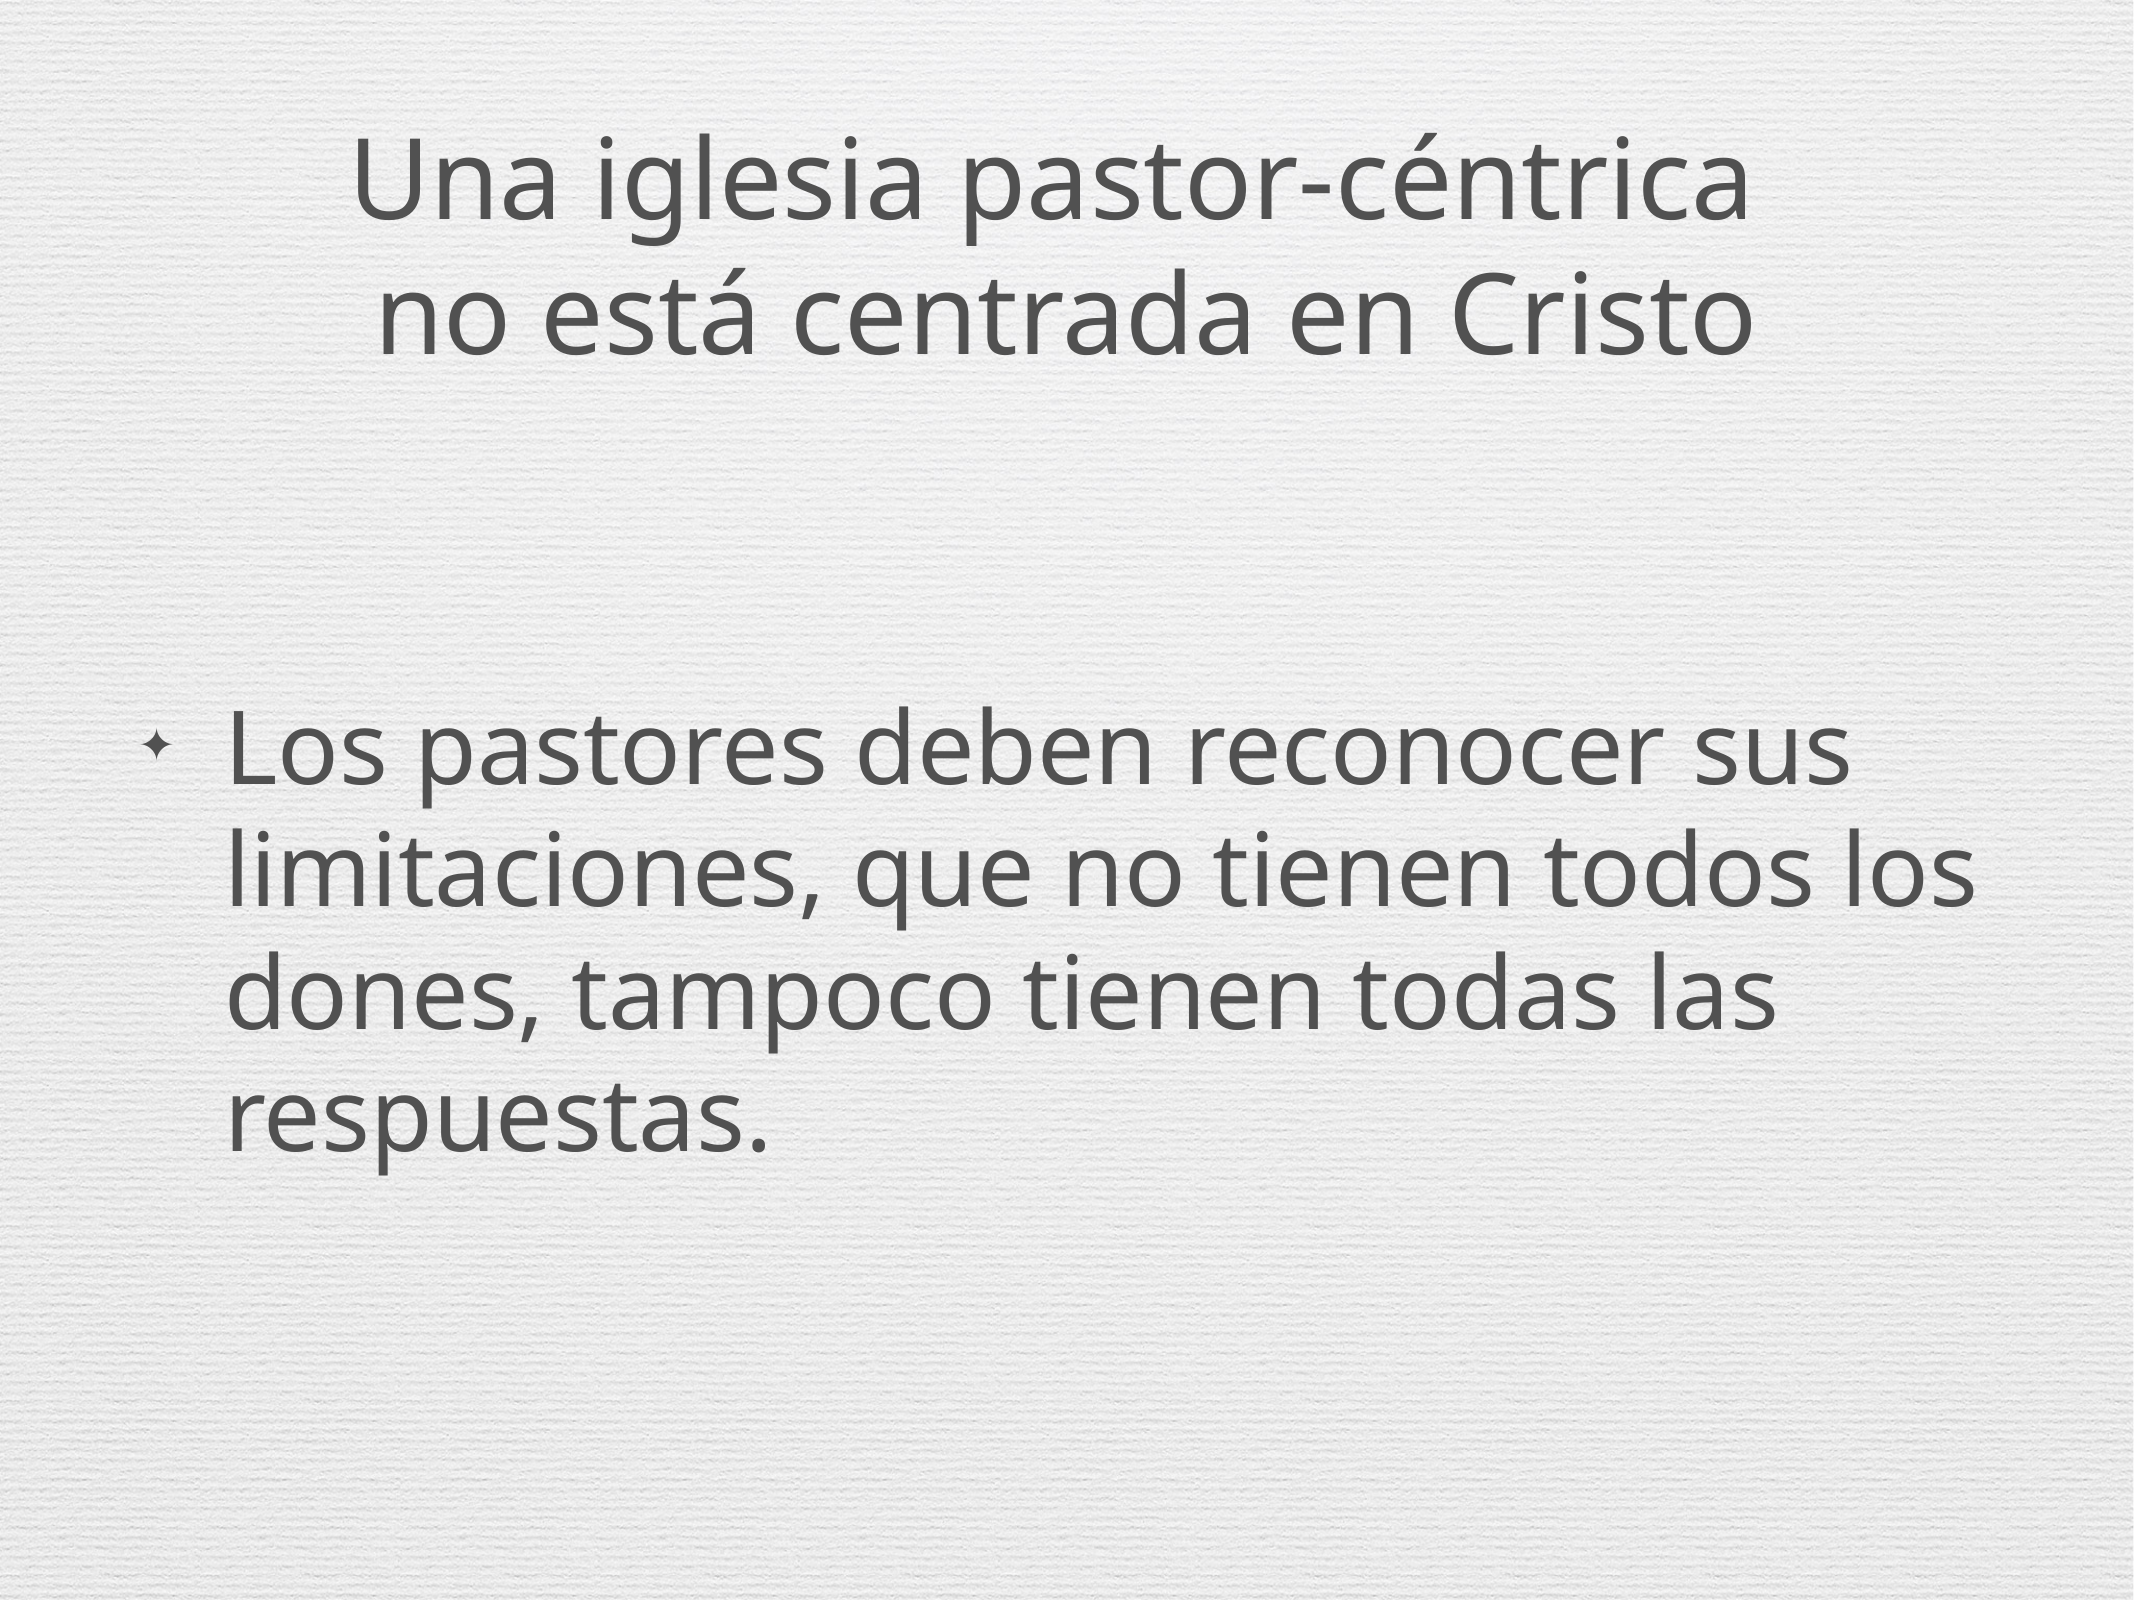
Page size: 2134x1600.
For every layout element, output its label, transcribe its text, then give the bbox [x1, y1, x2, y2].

list Los pastores deben reconocer sus limitaciones, que no tienen todos los dones, tampoco tienen todas las respuestas. [128, 457, 2005, 1397]
title Una iglesia pastor-céntrica no está centrada en Cristo [128, 84, 2005, 399]
picture [0, 0, 2134, 1600]
